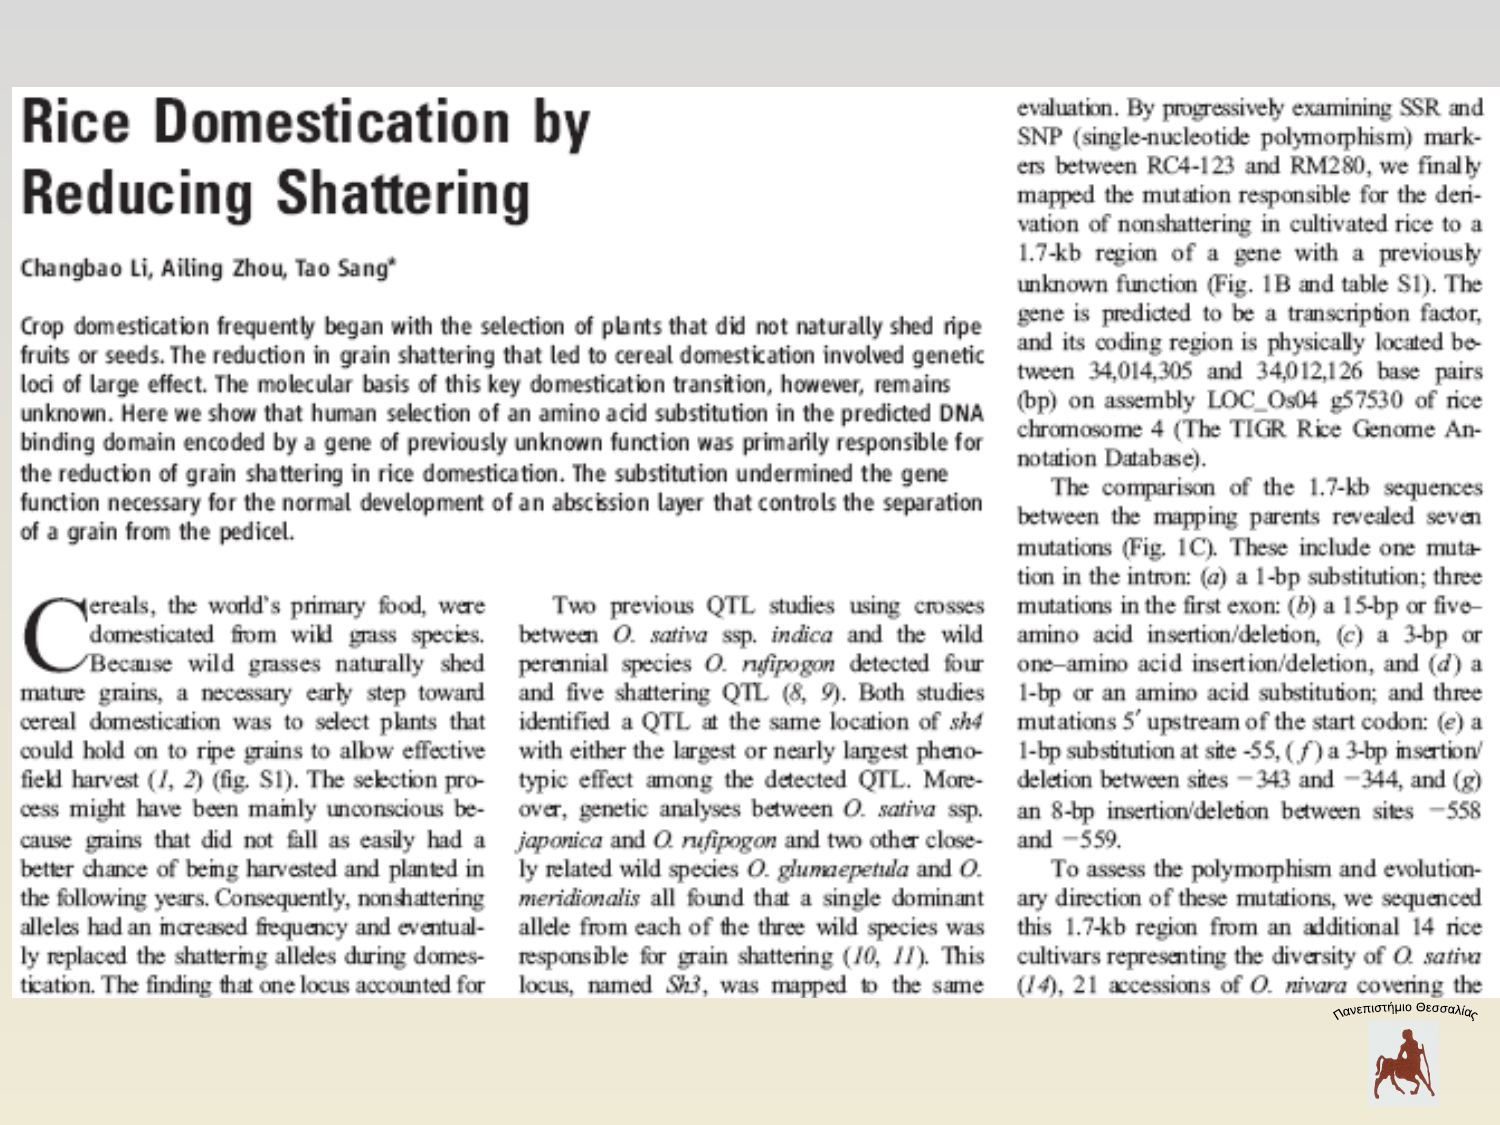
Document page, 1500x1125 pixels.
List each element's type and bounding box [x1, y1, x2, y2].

text_box [1335, 1007, 1477, 1107]
picture [11, 87, 1500, 998]
